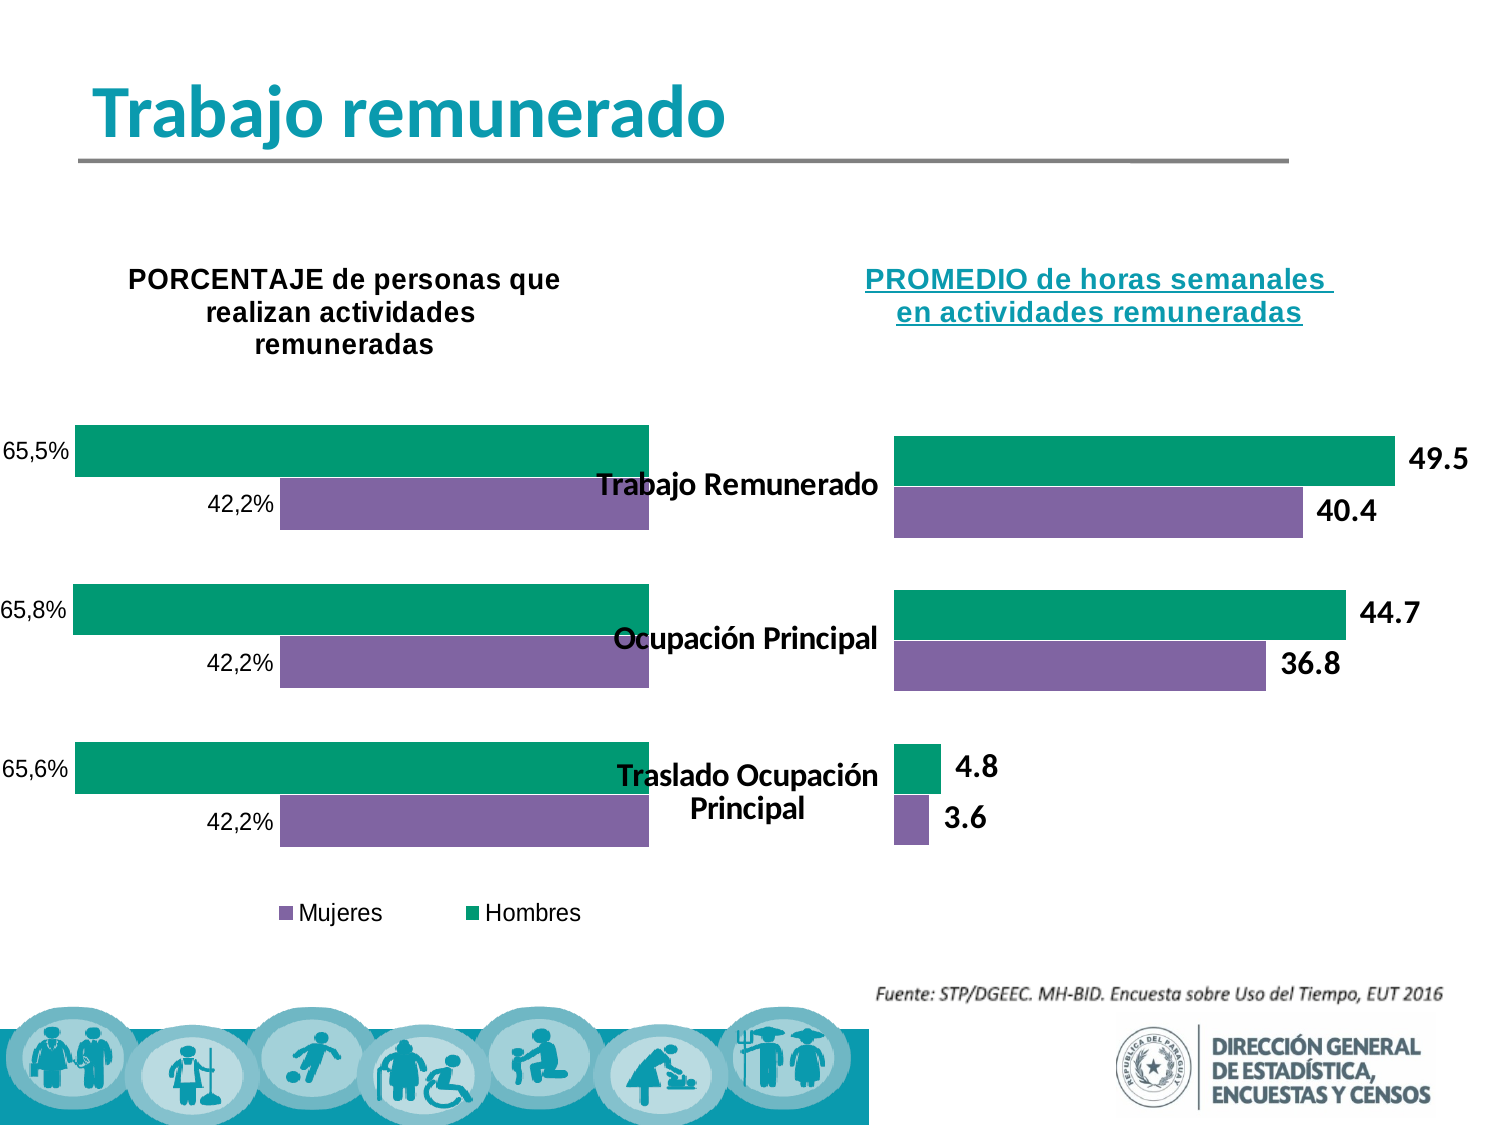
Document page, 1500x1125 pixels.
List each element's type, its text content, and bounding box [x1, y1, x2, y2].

picture [870, 978, 1451, 1118]
picture [0, 987, 869, 1125]
text_box Trabajo remunerado [78, 54, 1331, 160]
chart [0, 231, 1500, 945]
